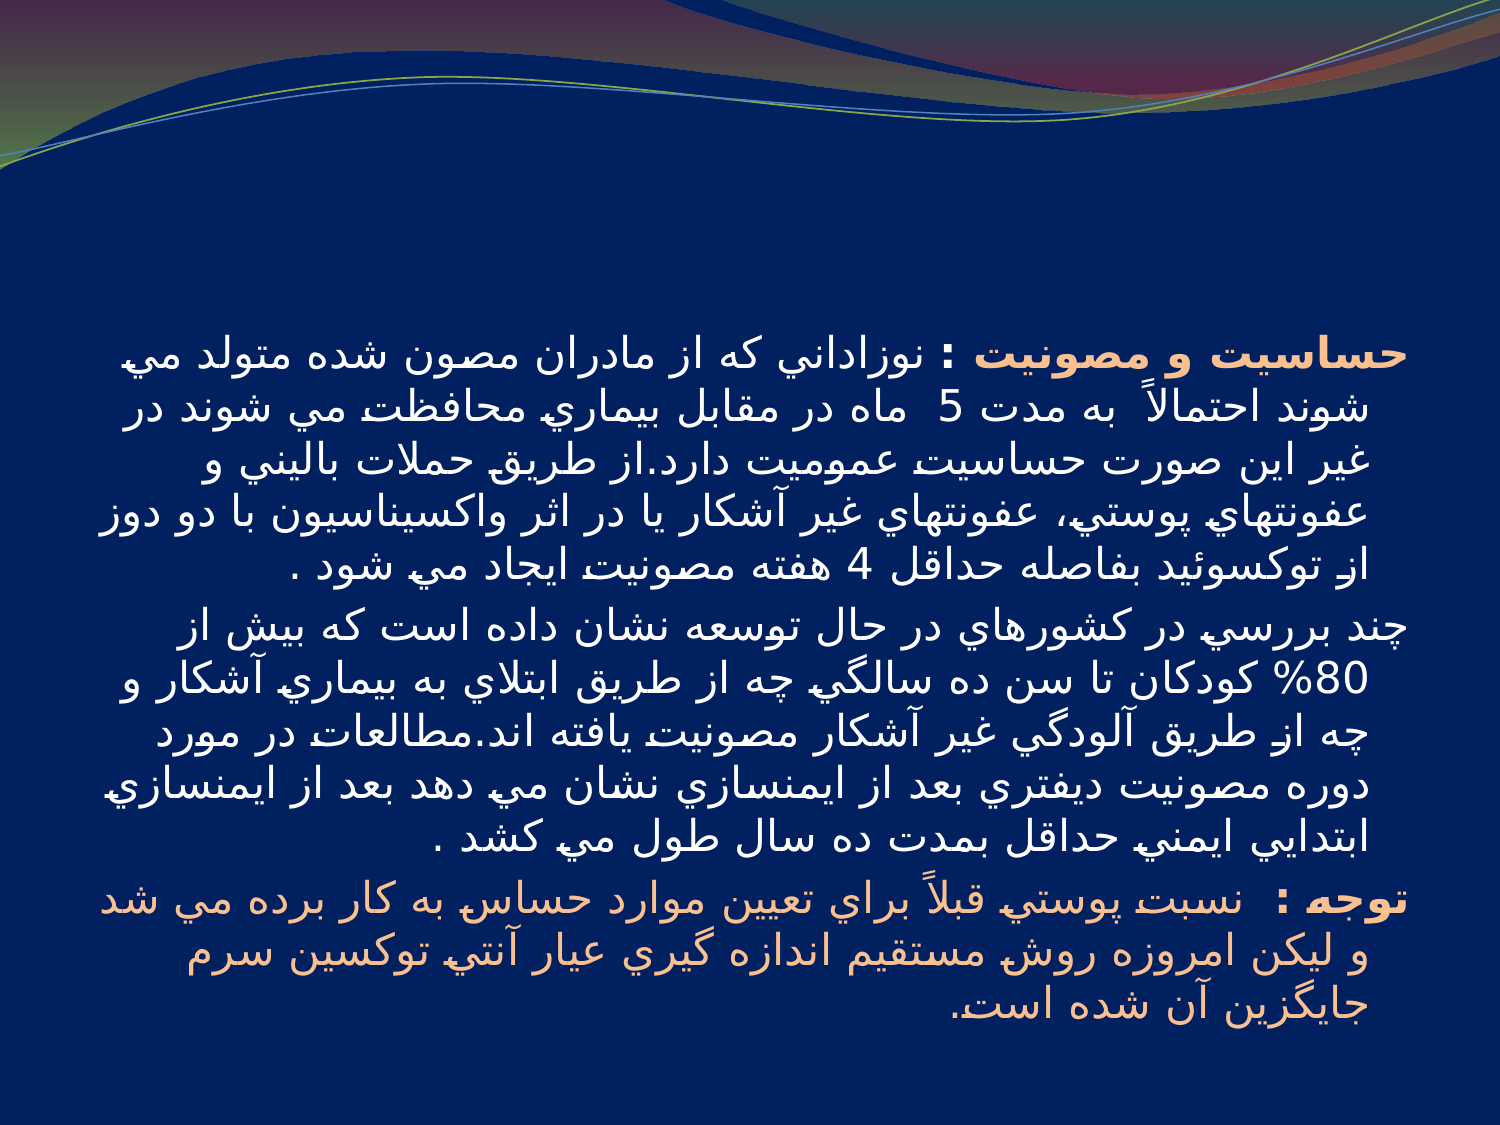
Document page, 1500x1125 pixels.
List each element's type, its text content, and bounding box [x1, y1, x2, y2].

list حساسيت و مصونيت : نوزاداني كه از مادران مصون شده متولد مي شوند احتمالاً به مدت 5 ماه در مقابل بيماري محافظت مي شوند در غير اين صورت حساسيت عموميت دارد.از طريق حملات باليني و عفونتهاي پوستي، عفونتهاي غير آشكار يا در اثر واكسيناسيون با دو دوز از توكسوئيد بفاصله حداقل 4 هفته مصونيت ايجاد مي شود . چند بررسي در كشورهاي در حال توسعه نشان داده است كه بيش از 80% كودكان تا سن ده سالگي چه از طريق ابتلاي به بيماري آشكار و چه از طريق آلودگي غير آشكار مصونيت يافته اند.مطالعات در مورد دوره مصونيت ديفتري بعد از ايمنسازي نشان مي دهد بعد از ايمنسازي ابتدايي ايمني حداقل بمدت ده سال طول مي كشد . توجه : نسبت پوستي قبلاً براي تعيين موارد حساس به كار برده مي شد و ليكن امروزه روش مستقيم اندازه گيري عيار آنتي توكسين سرم جايگزين آن شده است. [75, 317, 1425, 1038]
